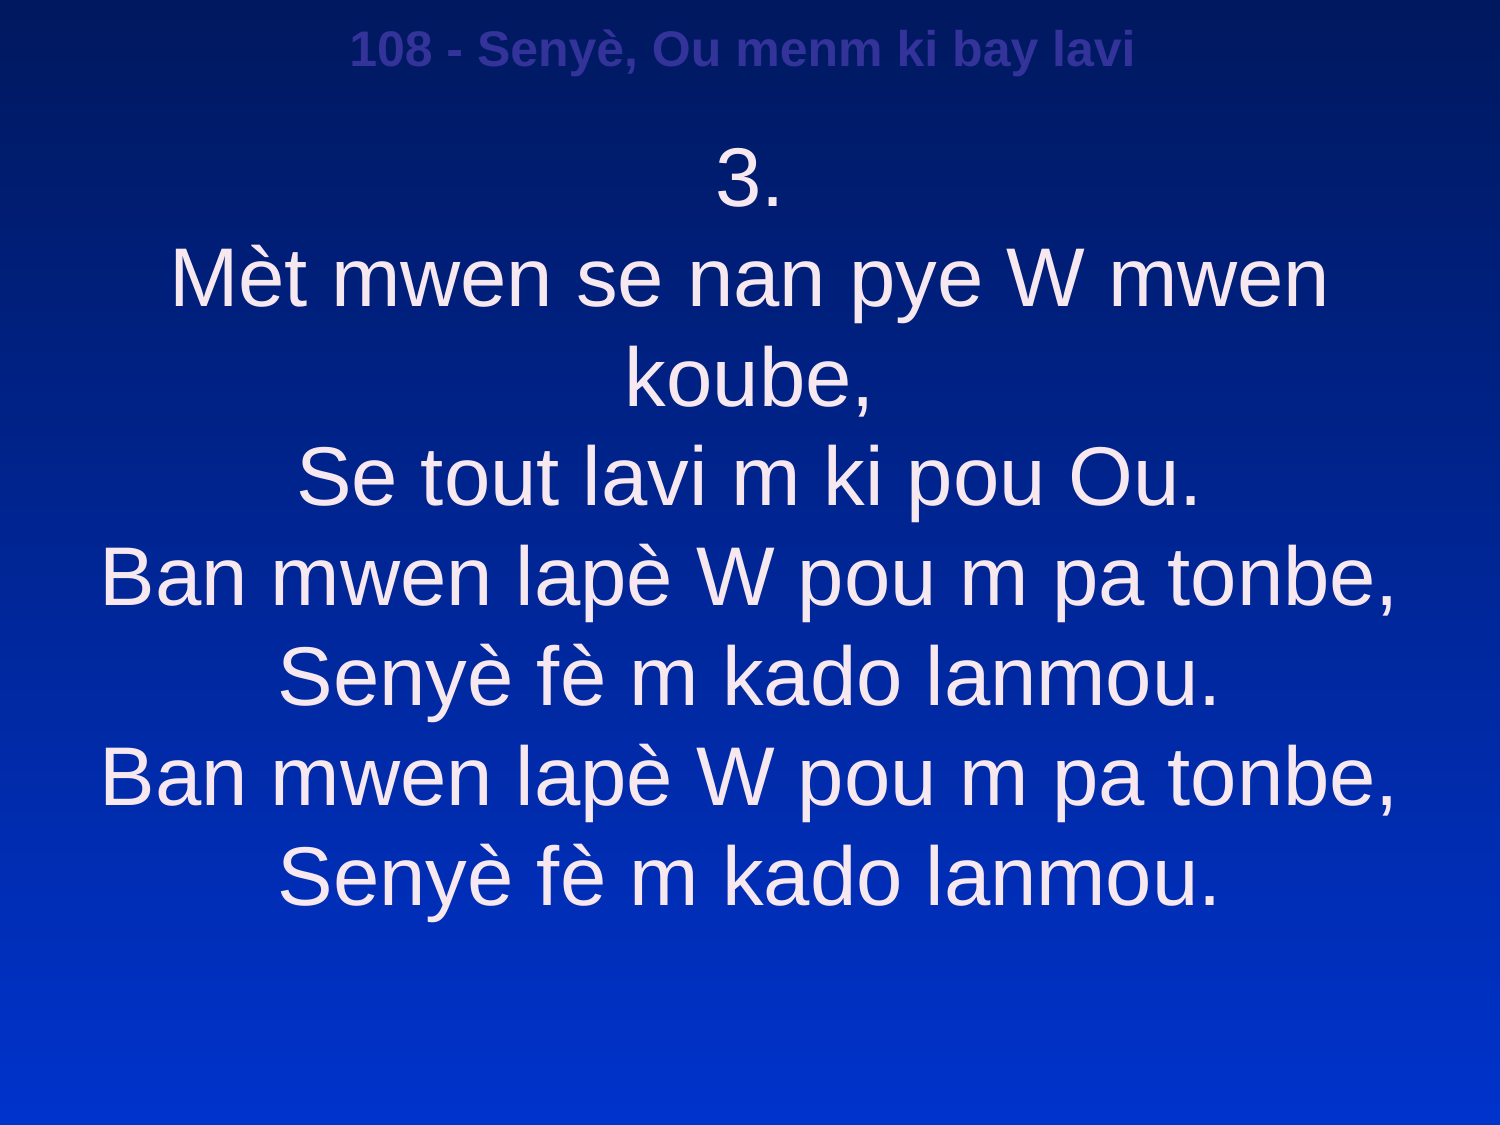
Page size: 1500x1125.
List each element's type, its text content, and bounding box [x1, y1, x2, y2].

text_box 108 - Senyè, Ou menm ki bay lavi [0, 9, 1500, 79]
text_box 3. Mèt mwen se nan pye W mwen koube, Se tout lavi m ki pou Ou. Ban mwen lapè W pou m pa tonbe, Senyè fè m kado lanmou. Ban mwen lapè W pou m pa tonbe, Senyè fè m kado lanmou. [79, 115, 1421, 930]
